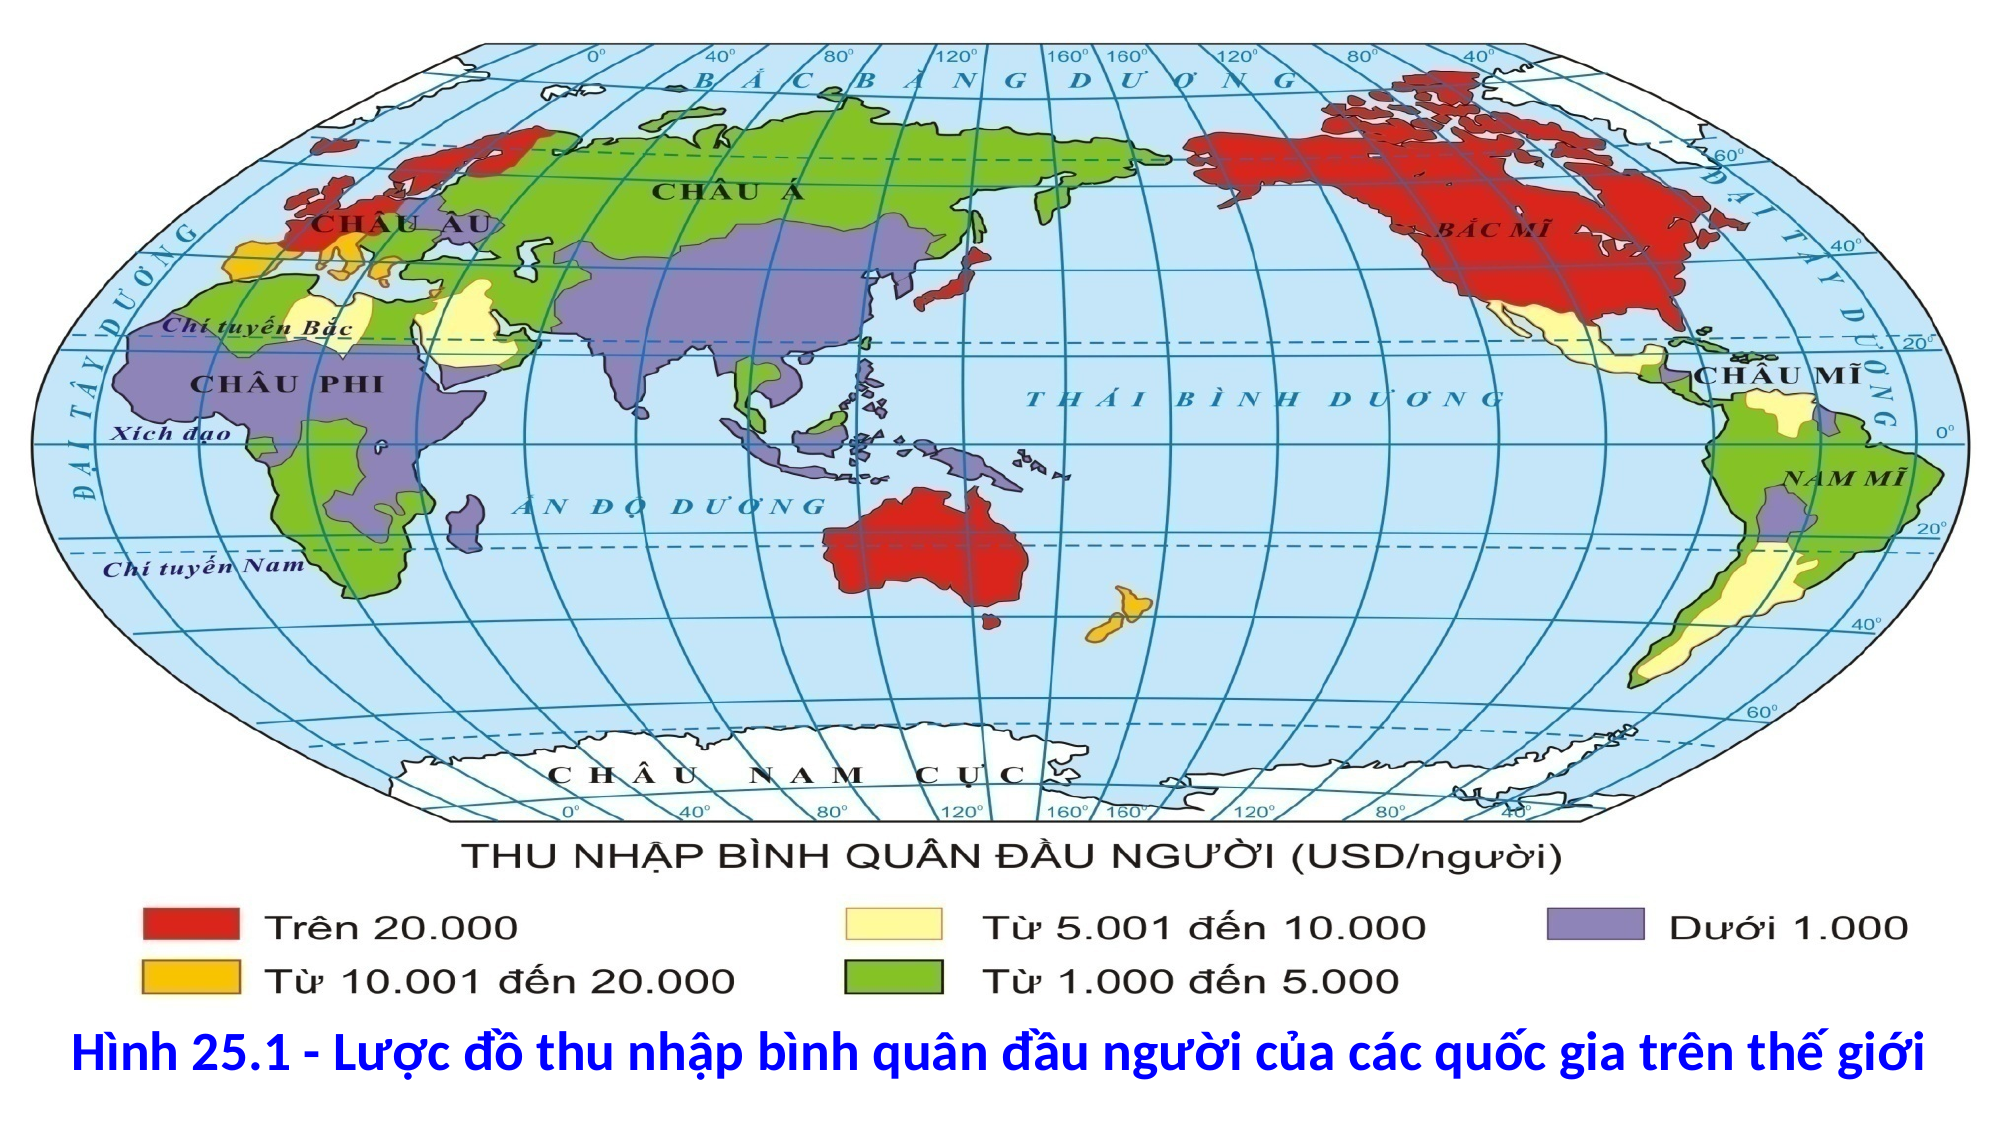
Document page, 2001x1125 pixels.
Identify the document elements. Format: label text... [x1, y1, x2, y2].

picture [0, 26, 2000, 1013]
text_box Hình 25.1 - Lược đồ thu nhập bình quân đầu người của các quốc gia trên thế giới [0, 1024, 2000, 1114]
